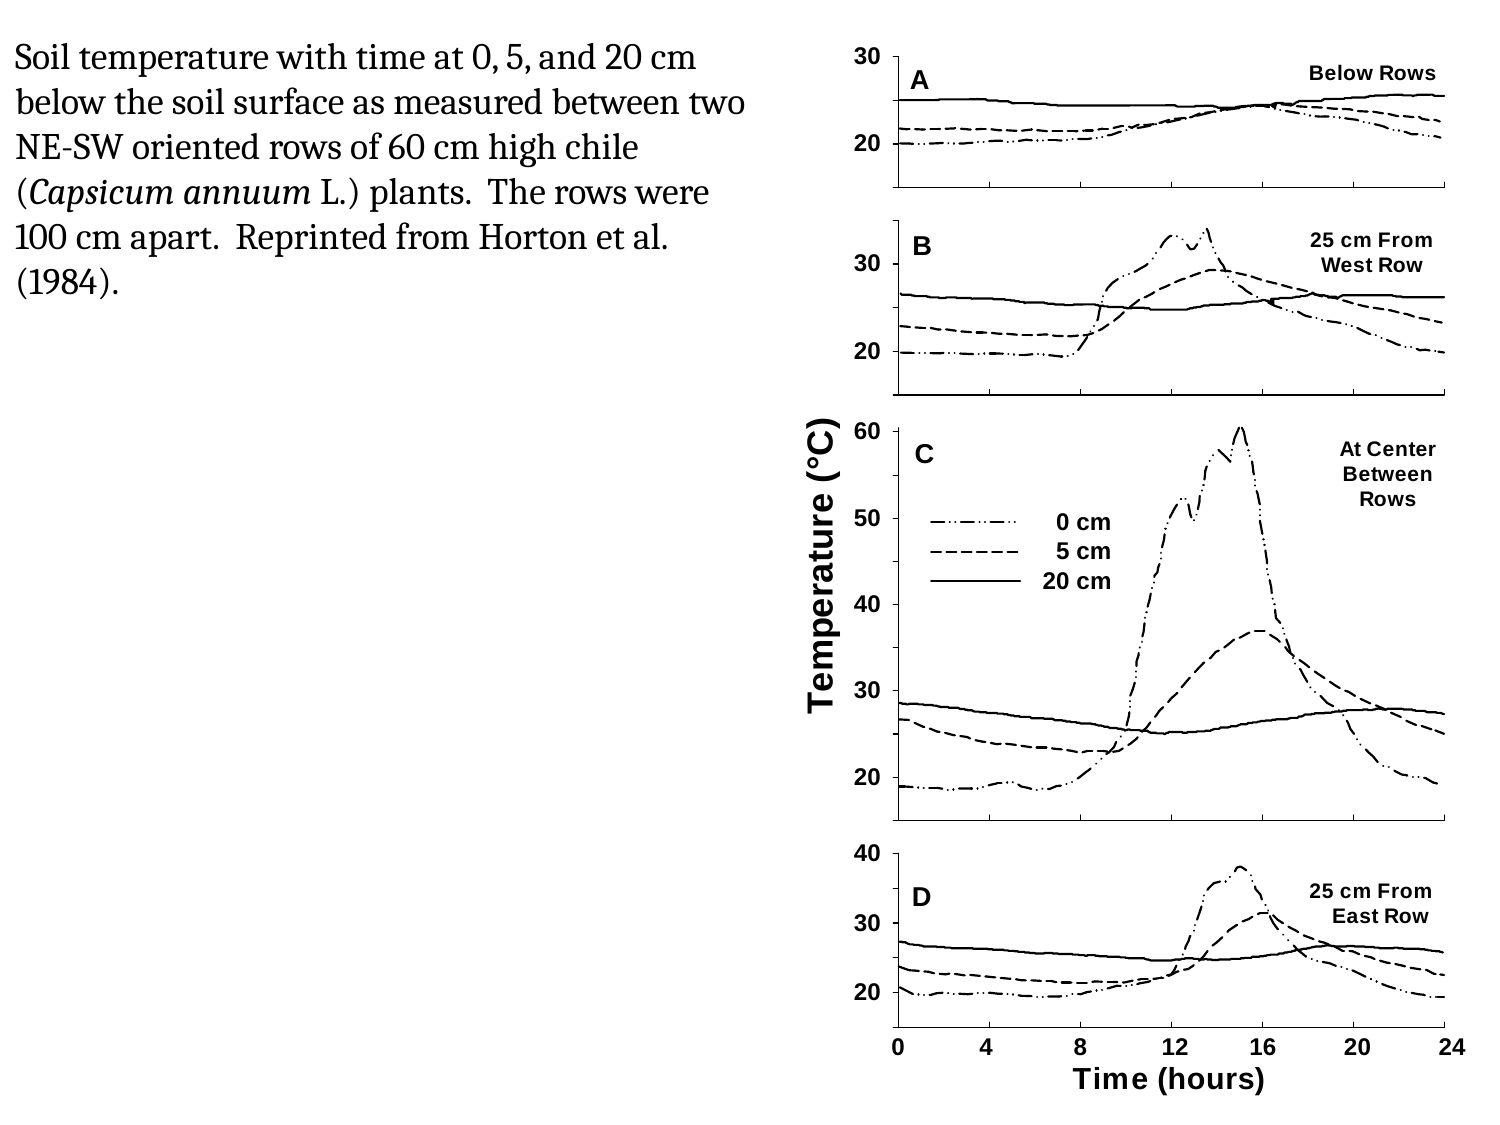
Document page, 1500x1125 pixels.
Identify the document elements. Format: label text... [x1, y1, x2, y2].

text_box Soil temperature with time at 0, 5, and 20 cm below the soil surface as measured between two NE-SW oriented rows of 60 cm high chile (Capsicum annuum L.) plants. The rows were 100 cm apart. Reprinted from Horton et al. (1984). [0, 24, 732, 310]
picture [737, 0, 1477, 1101]
